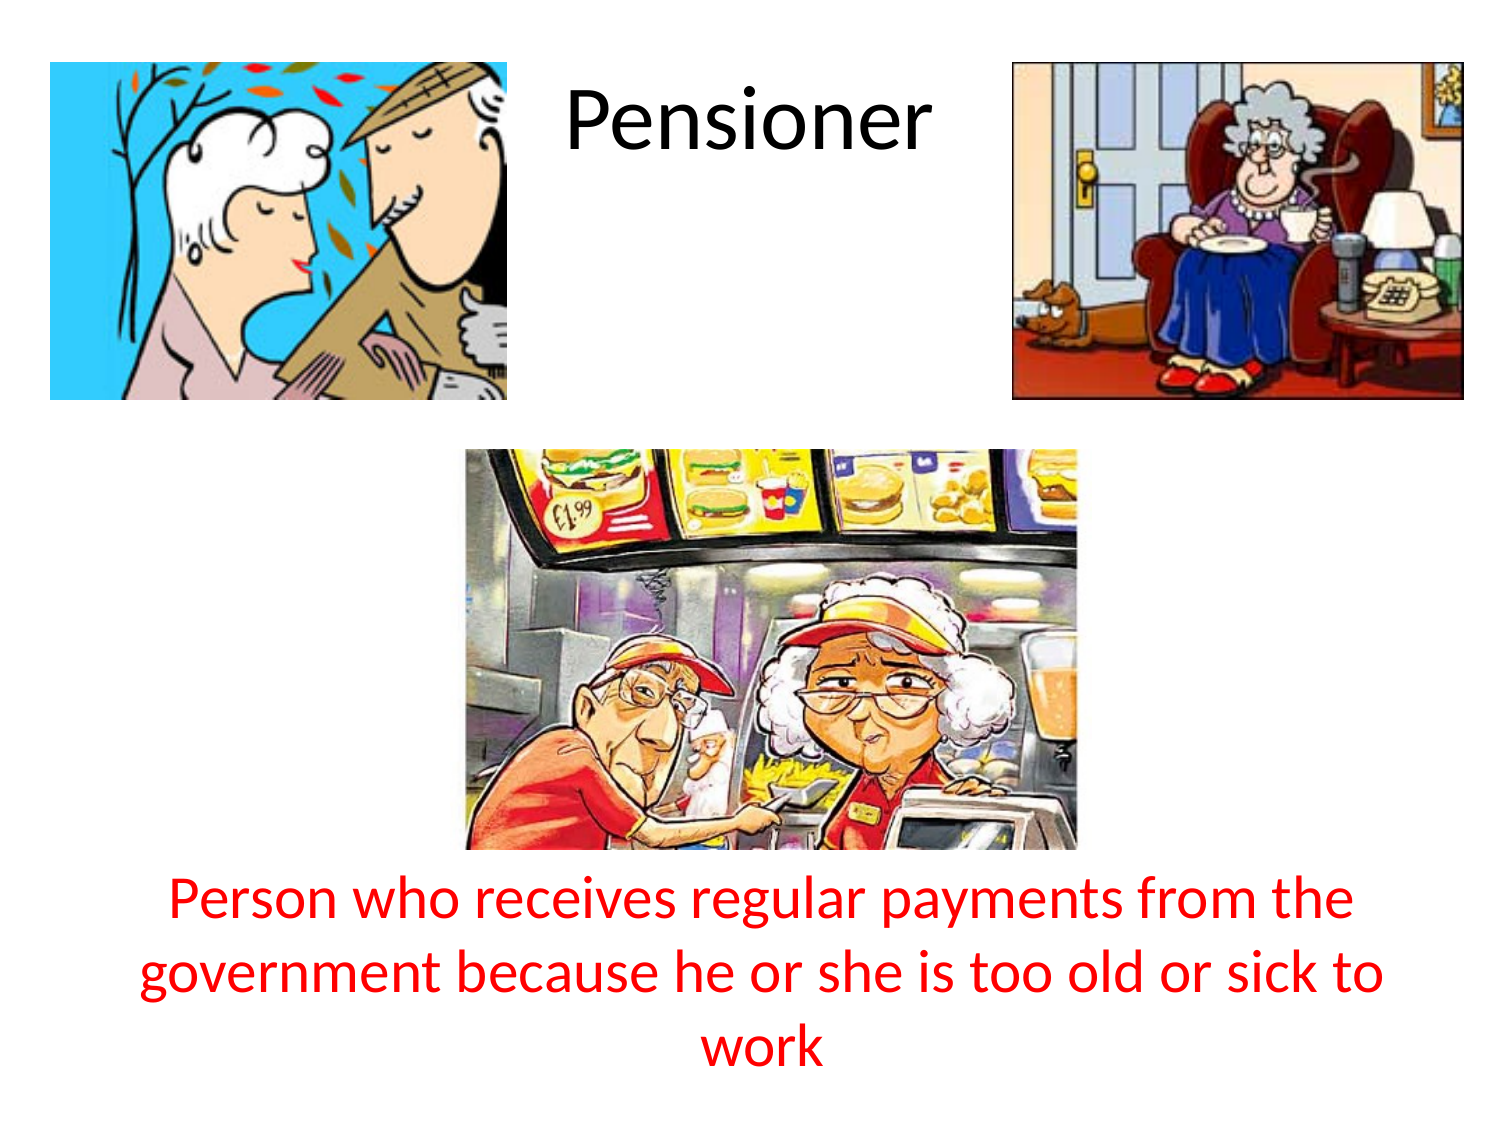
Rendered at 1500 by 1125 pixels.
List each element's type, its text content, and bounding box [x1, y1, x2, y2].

subtitle Person who receives regular payments from the government because he or she is too old or sick to work [87, 849, 1438, 1088]
title Pensioner [324, 37, 1175, 188]
picture [449, 449, 1092, 851]
picture [49, 62, 507, 401]
picture [1012, 62, 1464, 401]
